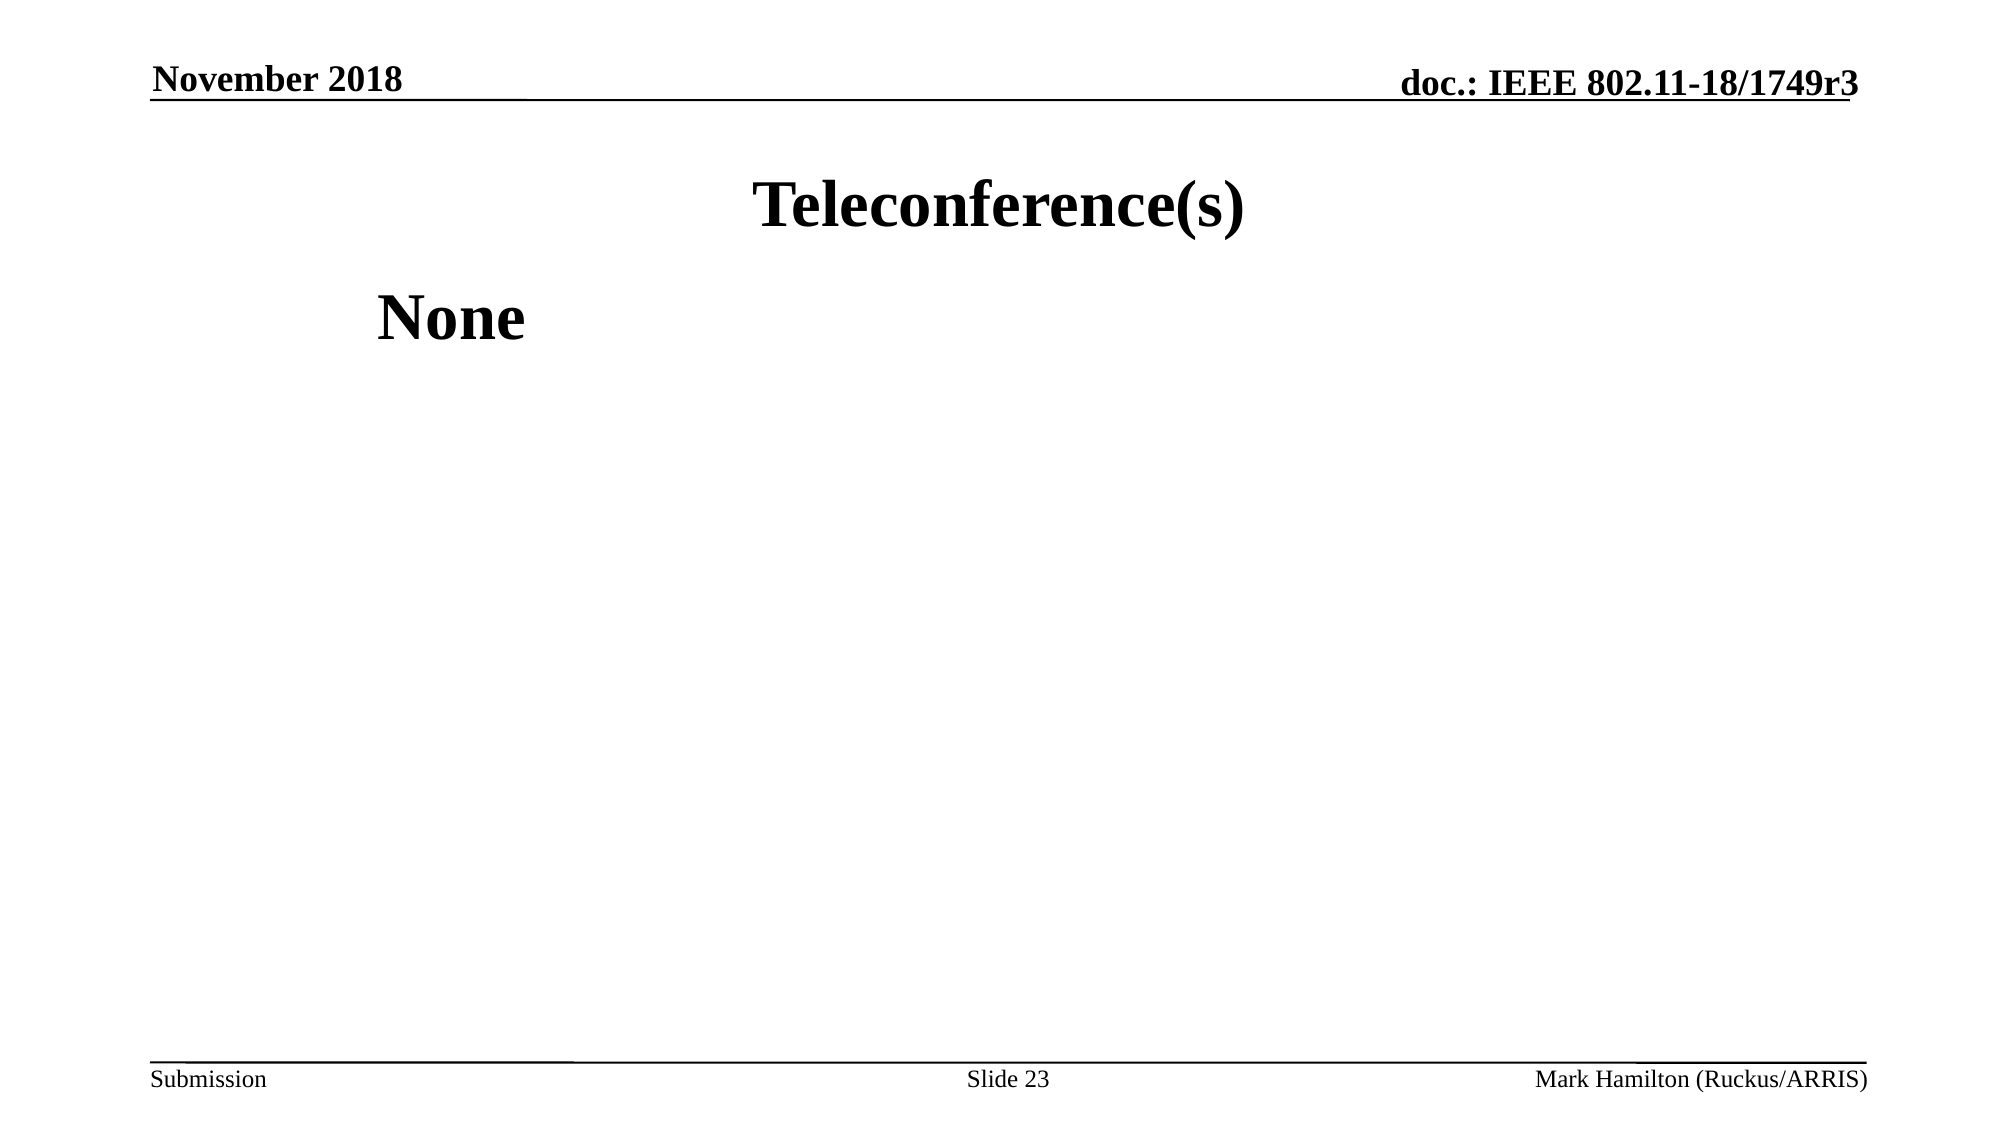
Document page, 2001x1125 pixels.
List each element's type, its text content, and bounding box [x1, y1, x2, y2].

footer Mark Hamilton (Ruckus/ARRIS) [1171, 1061, 1869, 1093]
slide_number Slide 23 [950, 1061, 1067, 1123]
title Teleconference(s) [149, 112, 1850, 288]
list None [362, 274, 1638, 1001]
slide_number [152, 54, 563, 100]
